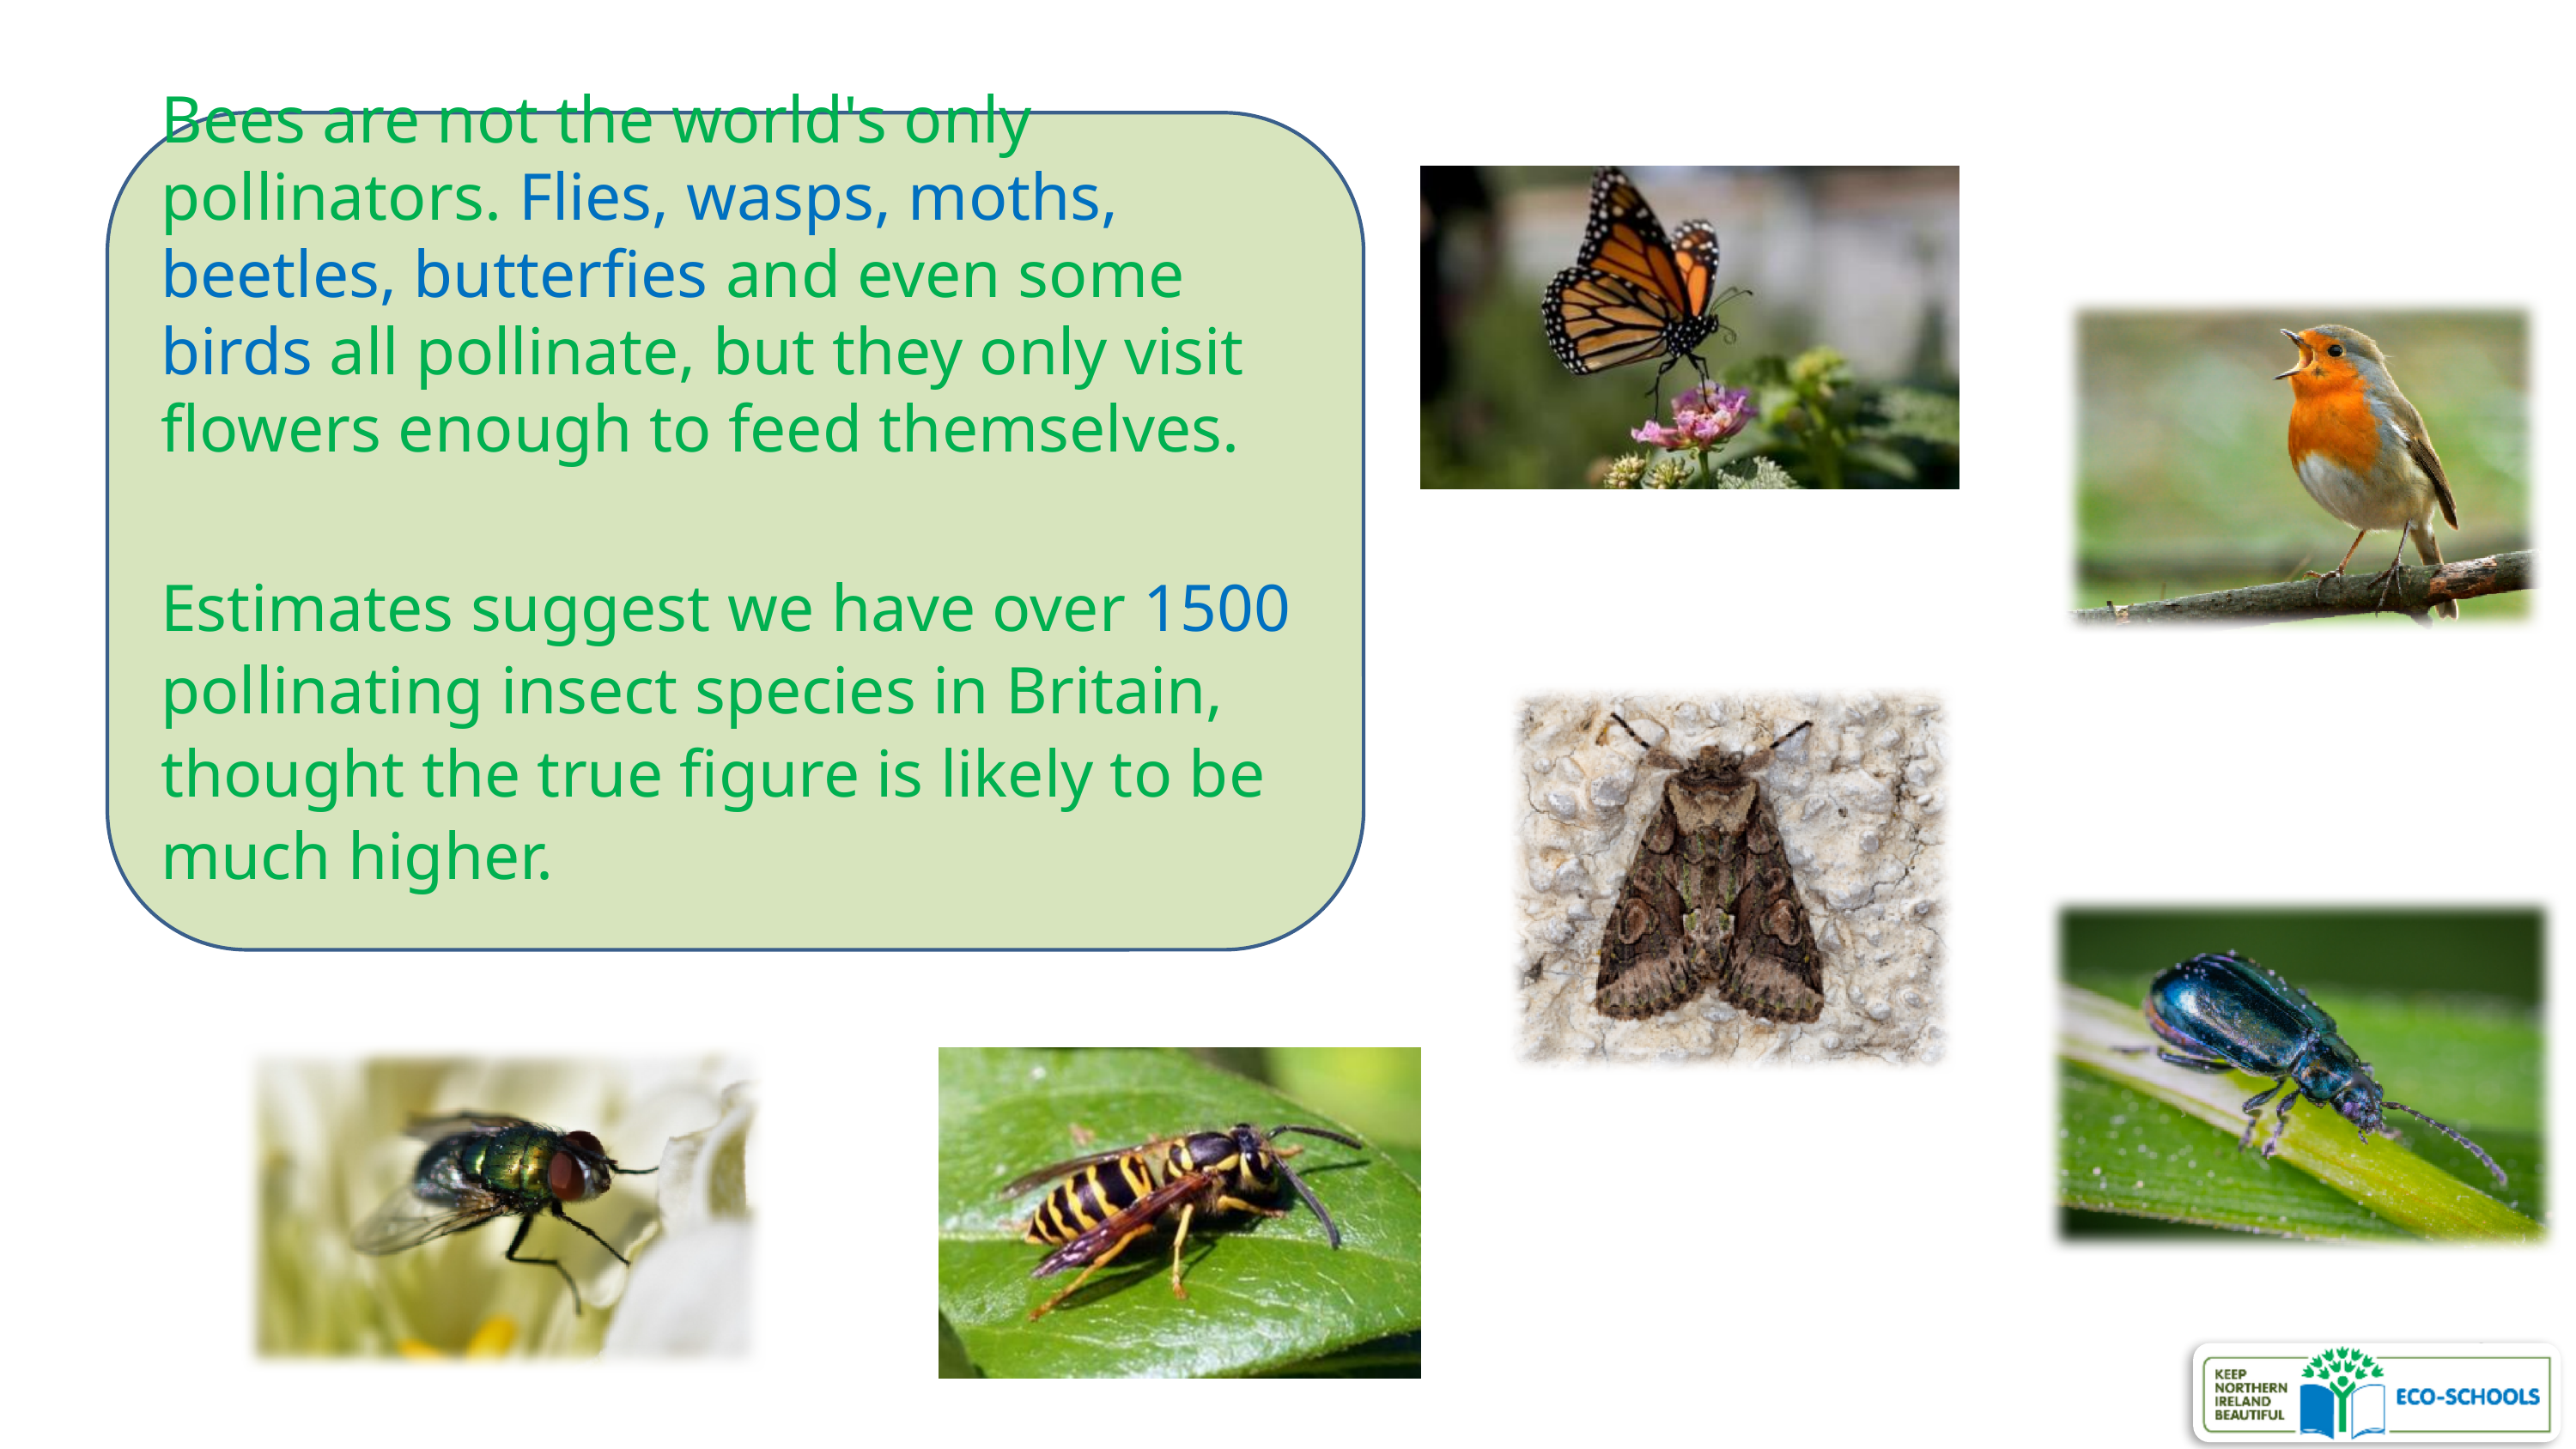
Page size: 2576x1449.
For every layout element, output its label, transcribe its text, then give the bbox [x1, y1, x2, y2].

picture [1420, 166, 1960, 489]
text_box [494, 488, 1621, 664]
text_box [241, 464, 1380, 547]
text_box Bees are not the world's only pollinators. Flies, wasps, moths, beetles, butterfies and even some birds all pollinate, but they only visit flowers enough to feed themselves. Estimates suggest we have over 1500 pollinating insect species in Britain, thought the true figure is likely to be much higher. [105, 111, 1366, 952]
picture [2060, 294, 2546, 635]
picture [1506, 683, 1957, 1075]
picture [2044, 892, 2561, 1257]
picture [240, 1042, 767, 1373]
picture [938, 1046, 1422, 1379]
picture [2192, 1342, 2561, 1443]
